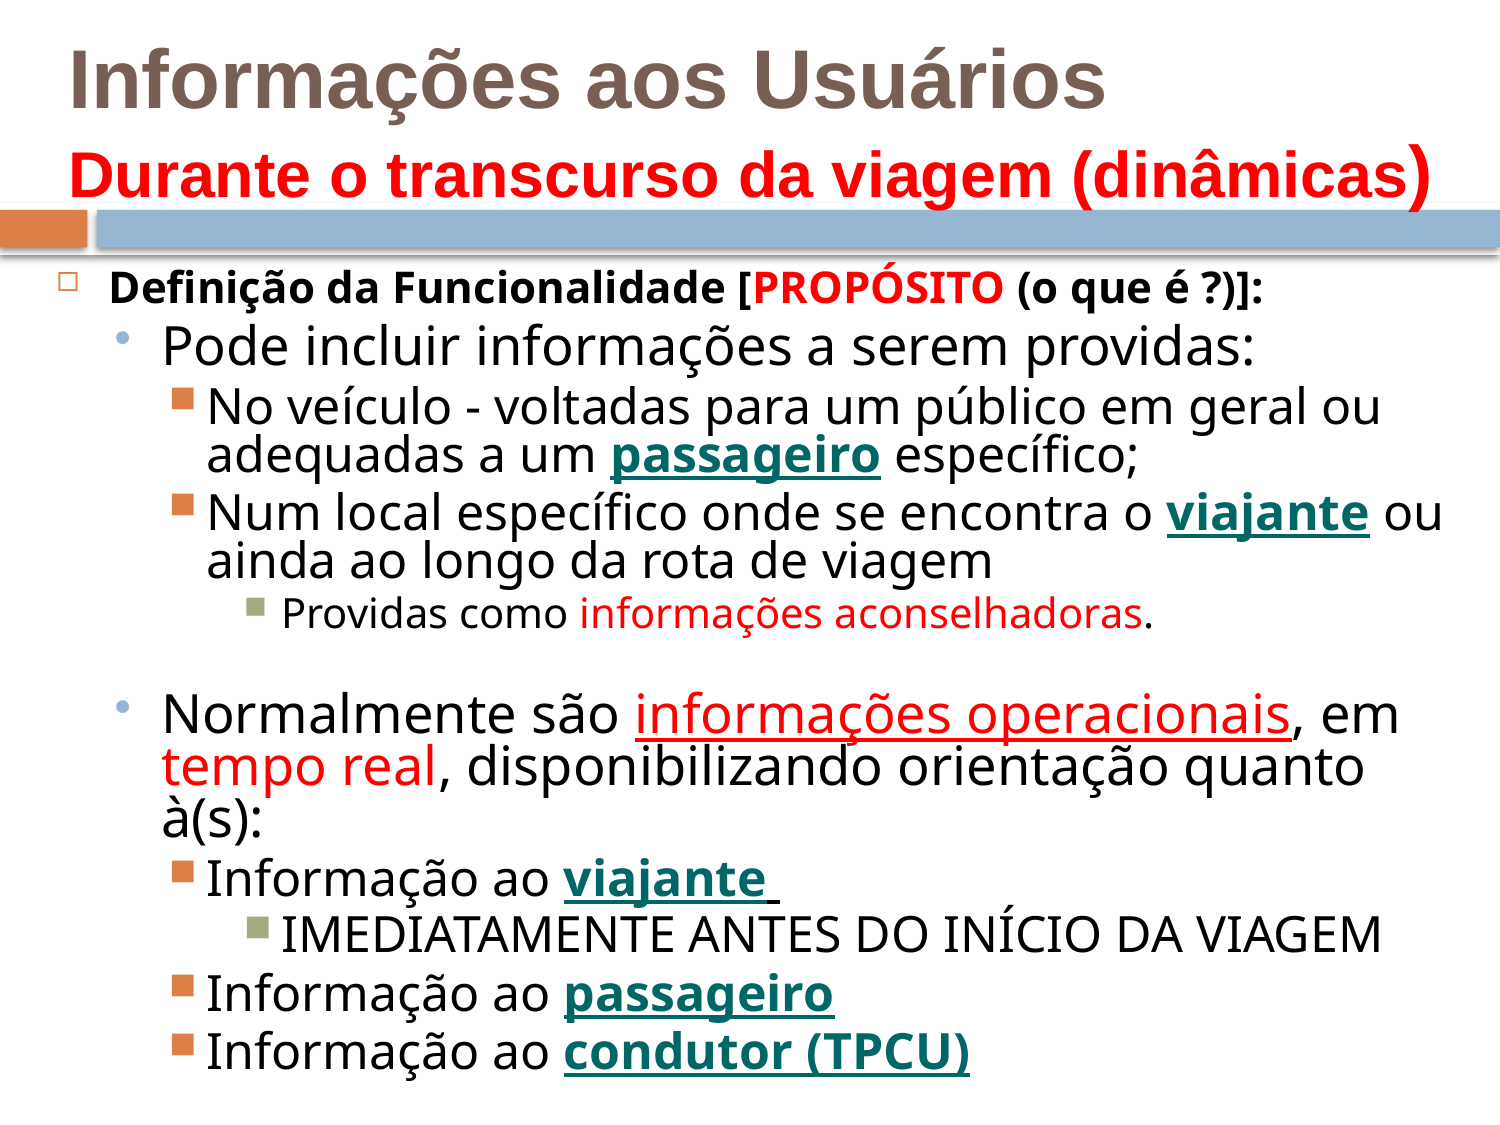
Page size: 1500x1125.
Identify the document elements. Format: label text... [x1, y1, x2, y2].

title Informações aos Usuários Durante o transcurso da viagem (dinâmicas) [53, 37, 1459, 200]
list Definição da Funcionalidade [PROPÓSITO (o que é ?)]: Pode incluir informações a serem providas: No veículo - voltadas para um público em geral ou adequadas a um passageiro específico; Num local específico onde se encontra o viajante ou ainda ao longo da rota de viagem Providas como informações aconselhadoras. Normalmente são informações operacionais, em tempo real, disponibilizando orientação quanto à(s): Informação ao viajante IMEDIATAMENTE ANTES DO INÍCIO DA VIAGEM Informação ao passageiro Informação ao condutor (TPCU) [41, 262, 1471, 1047]
